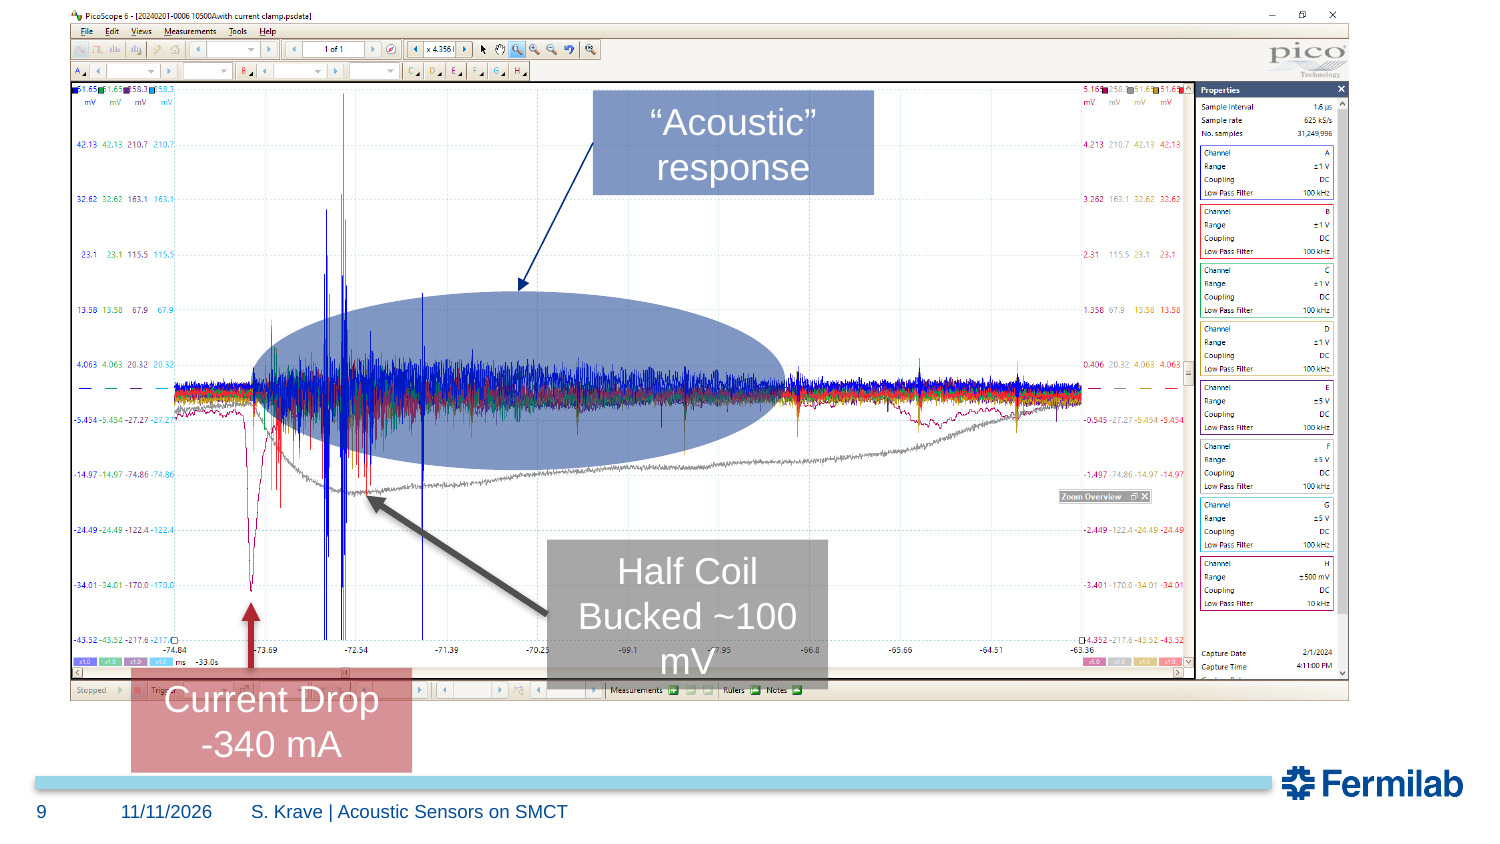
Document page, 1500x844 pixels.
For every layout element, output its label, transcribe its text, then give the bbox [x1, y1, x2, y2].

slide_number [120, 800, 232, 830]
text_box Current Drop -340 mA [131, 708, 413, 773]
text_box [517, 143, 594, 292]
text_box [365, 495, 548, 616]
picture [1282, 766, 1463, 800]
picture [70, 8, 1349, 702]
footer S. Krave | Acoustic Sensors on SMCT [251, 800, 1279, 831]
slide_number 9 [36, 800, 105, 830]
